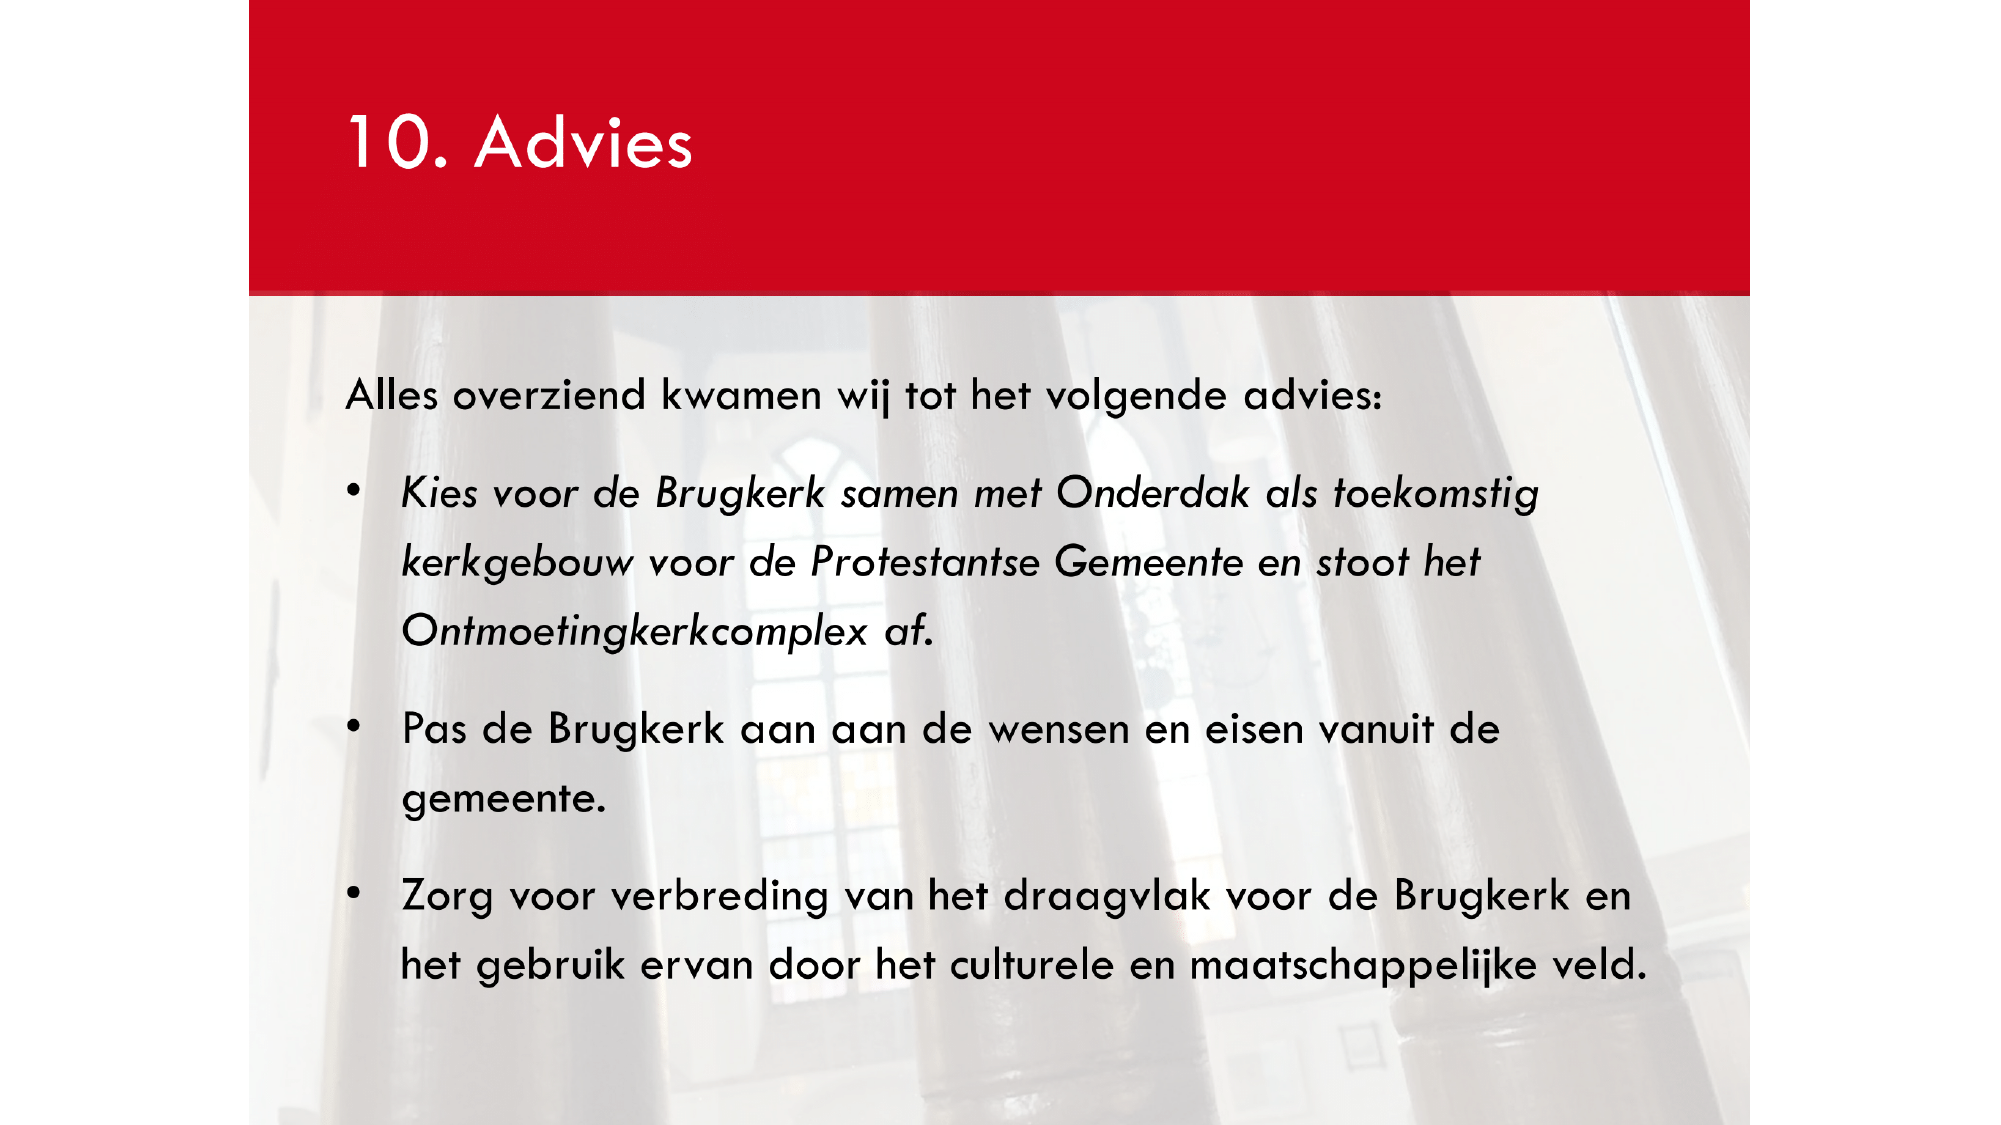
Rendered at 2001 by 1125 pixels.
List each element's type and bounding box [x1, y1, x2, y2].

picture [249, 0, 1750, 1125]
